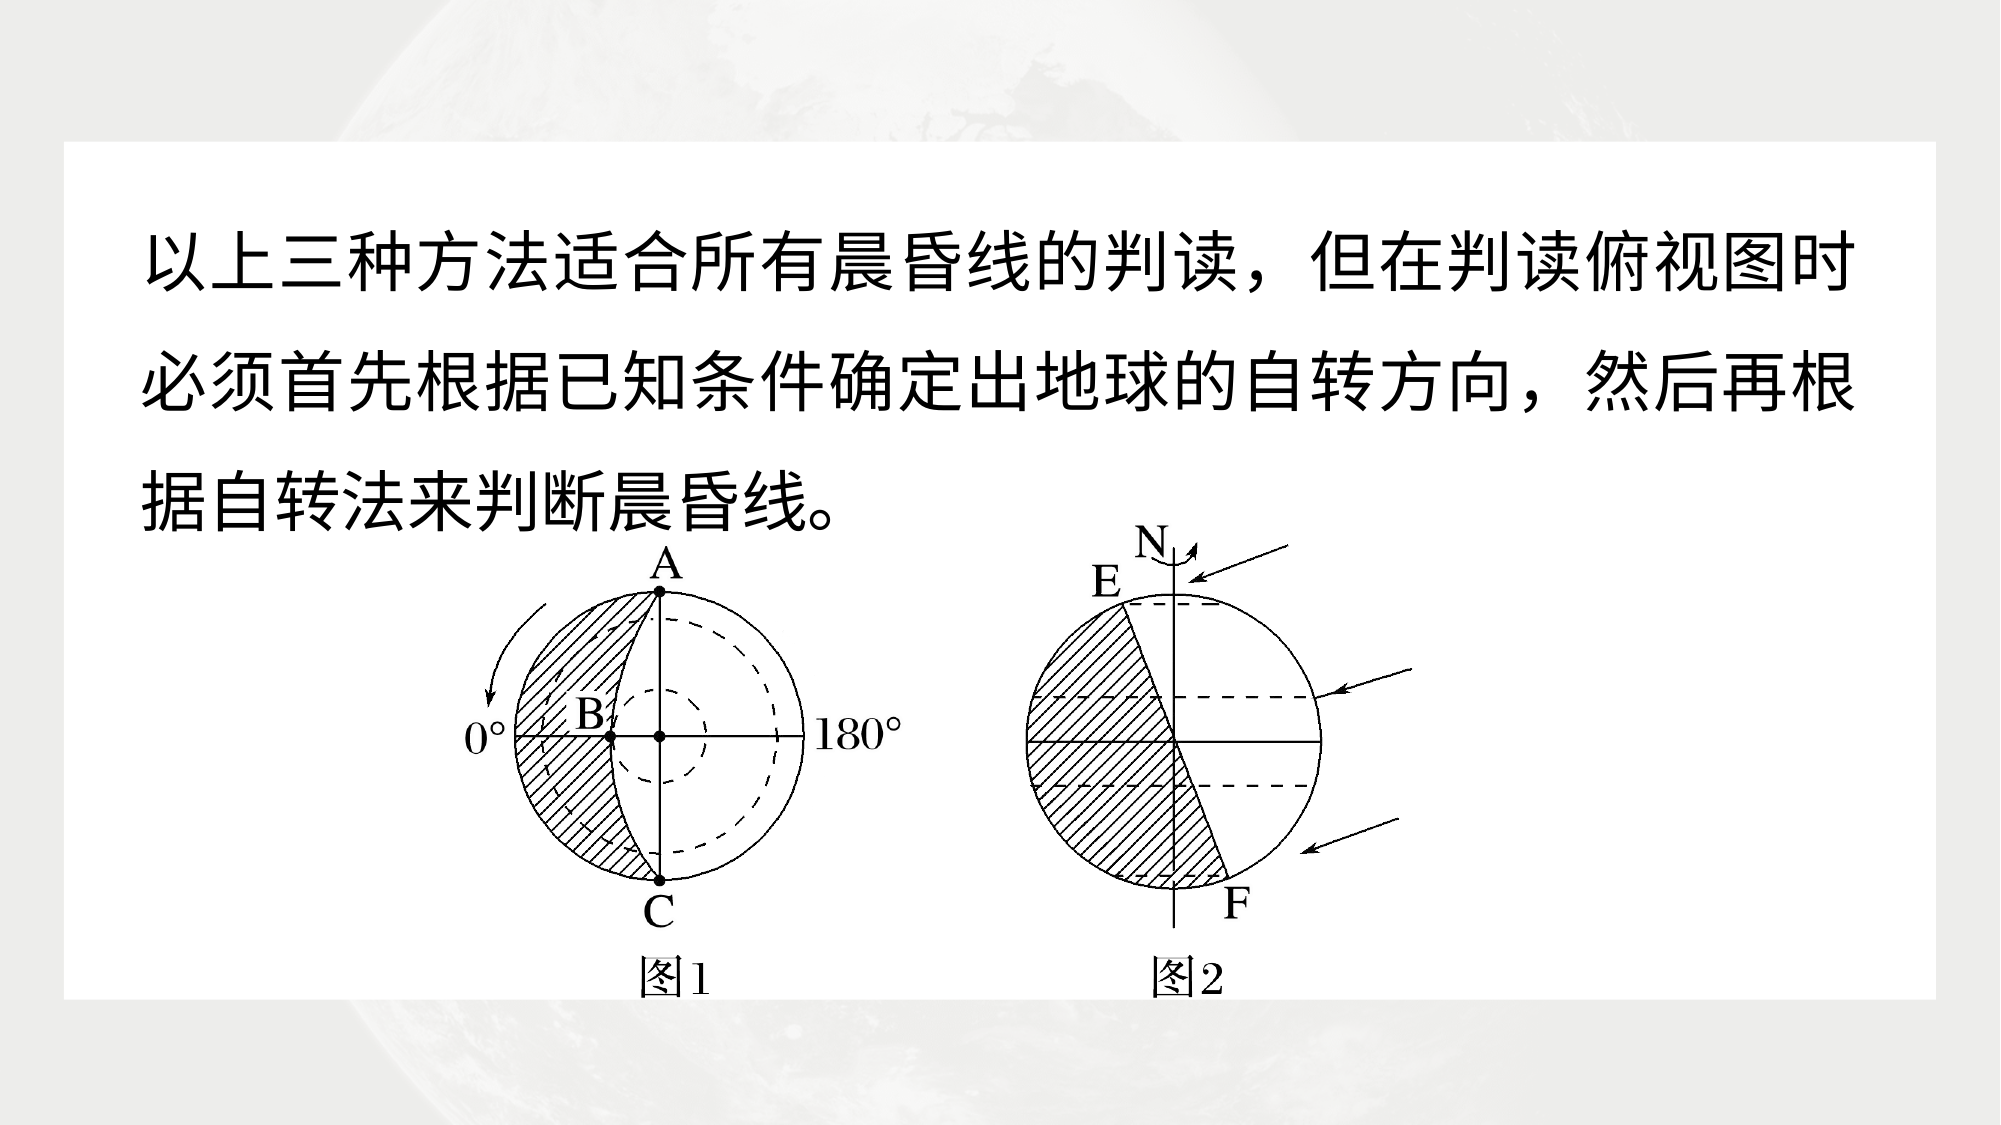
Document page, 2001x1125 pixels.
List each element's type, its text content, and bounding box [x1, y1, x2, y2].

picture [456, 515, 1422, 1007]
text_box 以上三种方法适合所有晨昏线的判读，但在判读俯视图时必须首先根据已知条件确定出地球的自转方向，然后再根据自转法来判断晨昏线。 [125, 172, 1875, 548]
text_box [63, 141, 1937, 1001]
